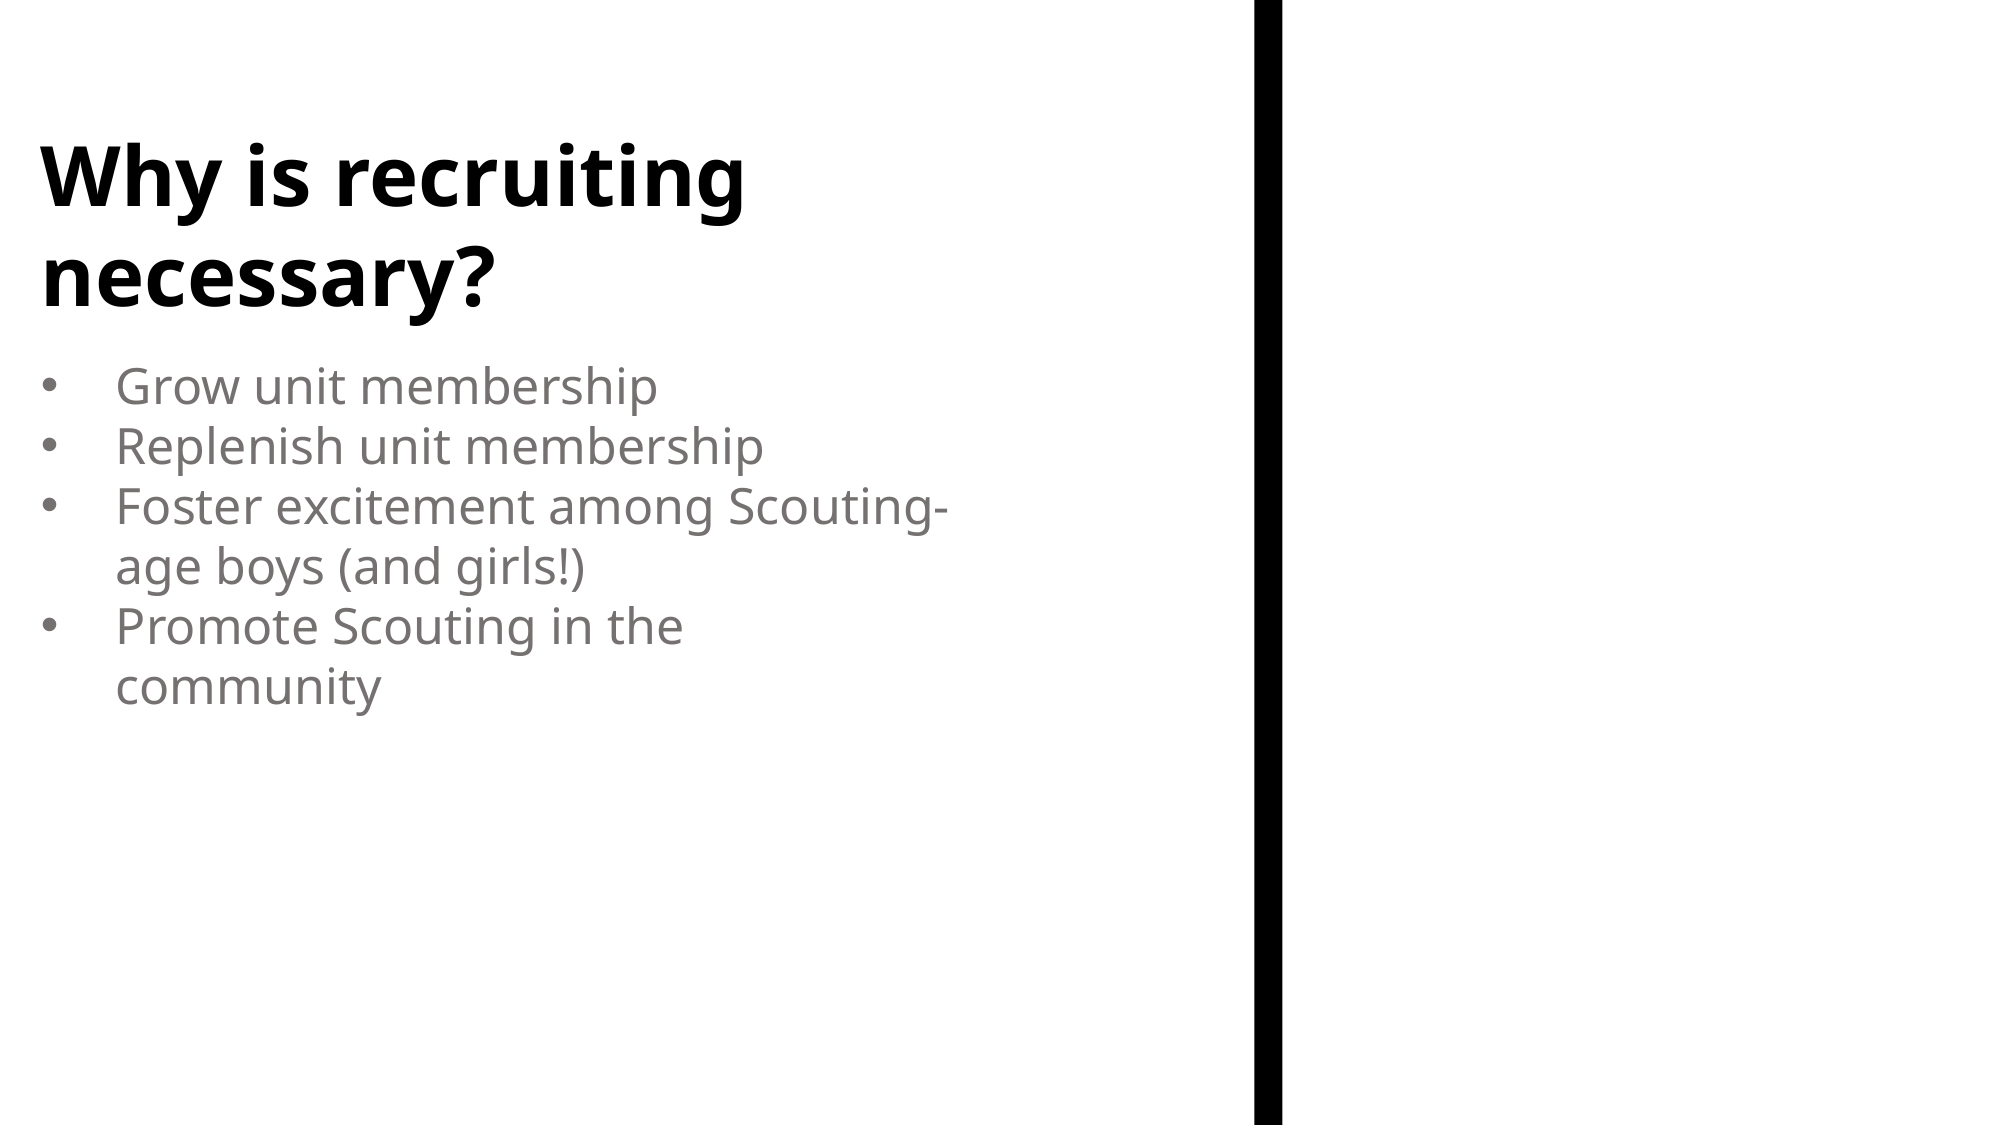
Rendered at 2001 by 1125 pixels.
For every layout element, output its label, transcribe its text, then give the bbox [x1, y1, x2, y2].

text_box Grow unit membership Replenish unit membership Foster excitement among Scouting-age boys (and girls!) Promote Scouting in the community [33, 347, 963, 722]
text_box Why is recruiting necessary? [33, 115, 1224, 331]
text_box [1254, 0, 1283, 1125]
